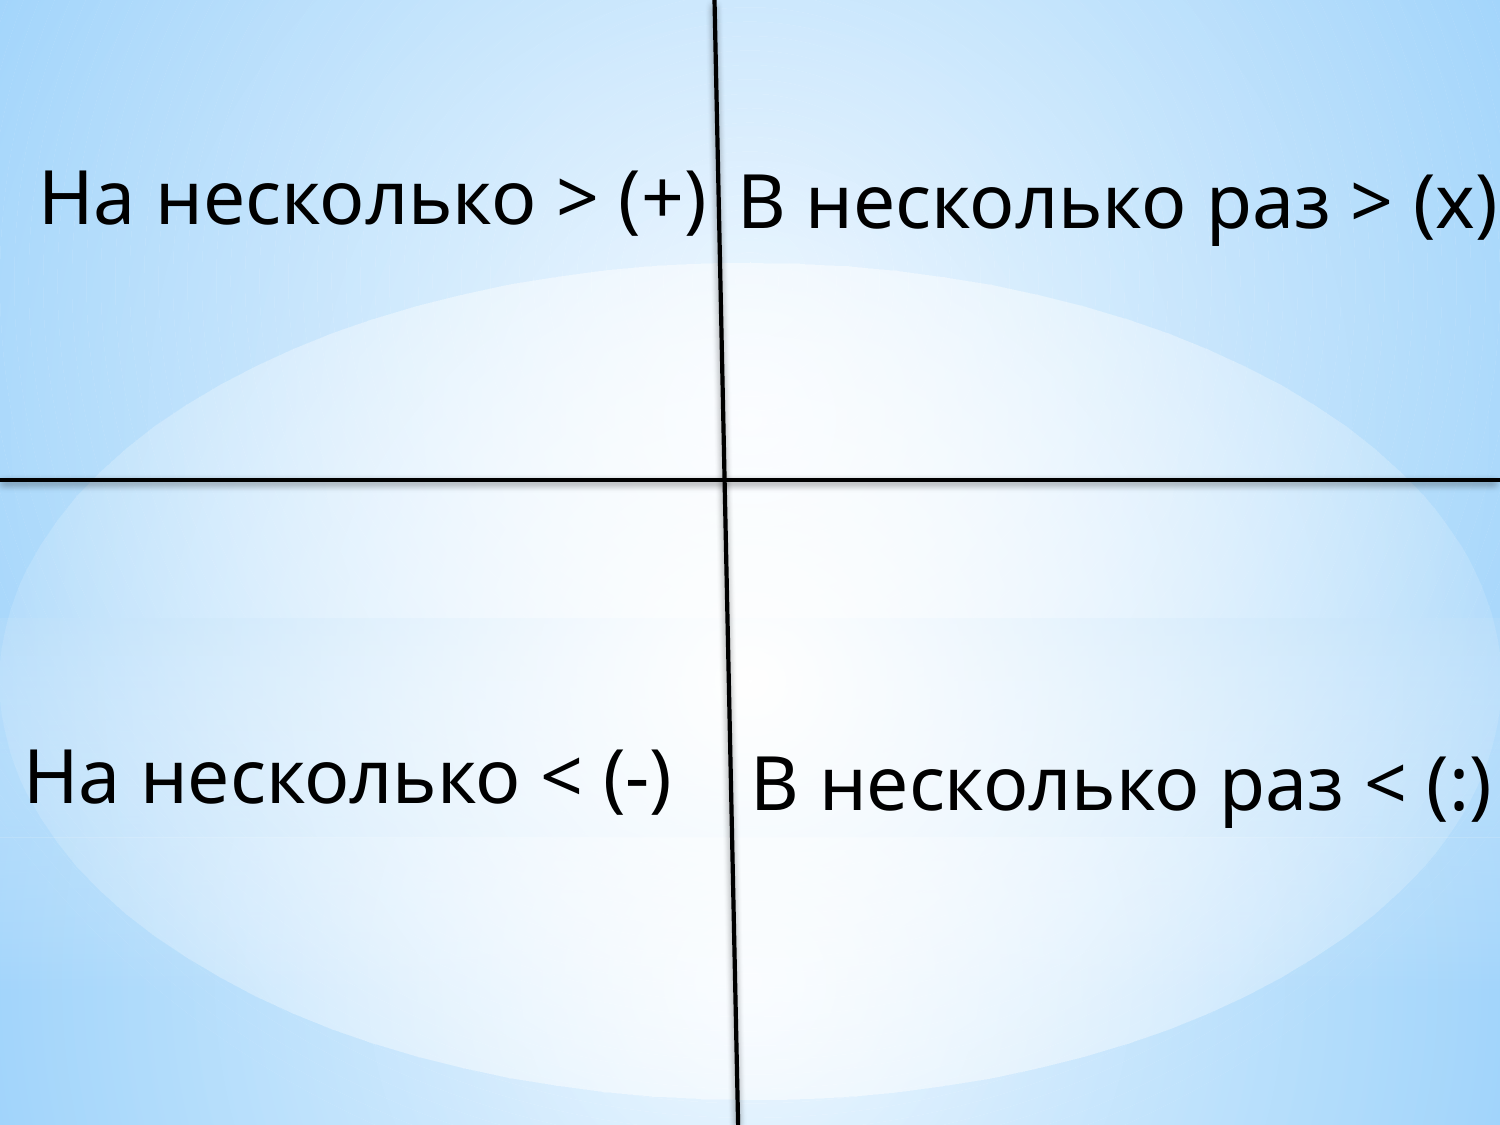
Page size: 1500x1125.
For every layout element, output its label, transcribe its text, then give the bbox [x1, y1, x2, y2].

text_box В несколько раз > (x) [744, 146, 1500, 251]
text_box На несколько > (+) [23, 142, 708, 248]
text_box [714, 489, 739, 1125]
text_box На несколько < (-) [8, 721, 688, 827]
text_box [714, 0, 739, 478]
text_box В несколько раз < (:) [744, 728, 1500, 834]
